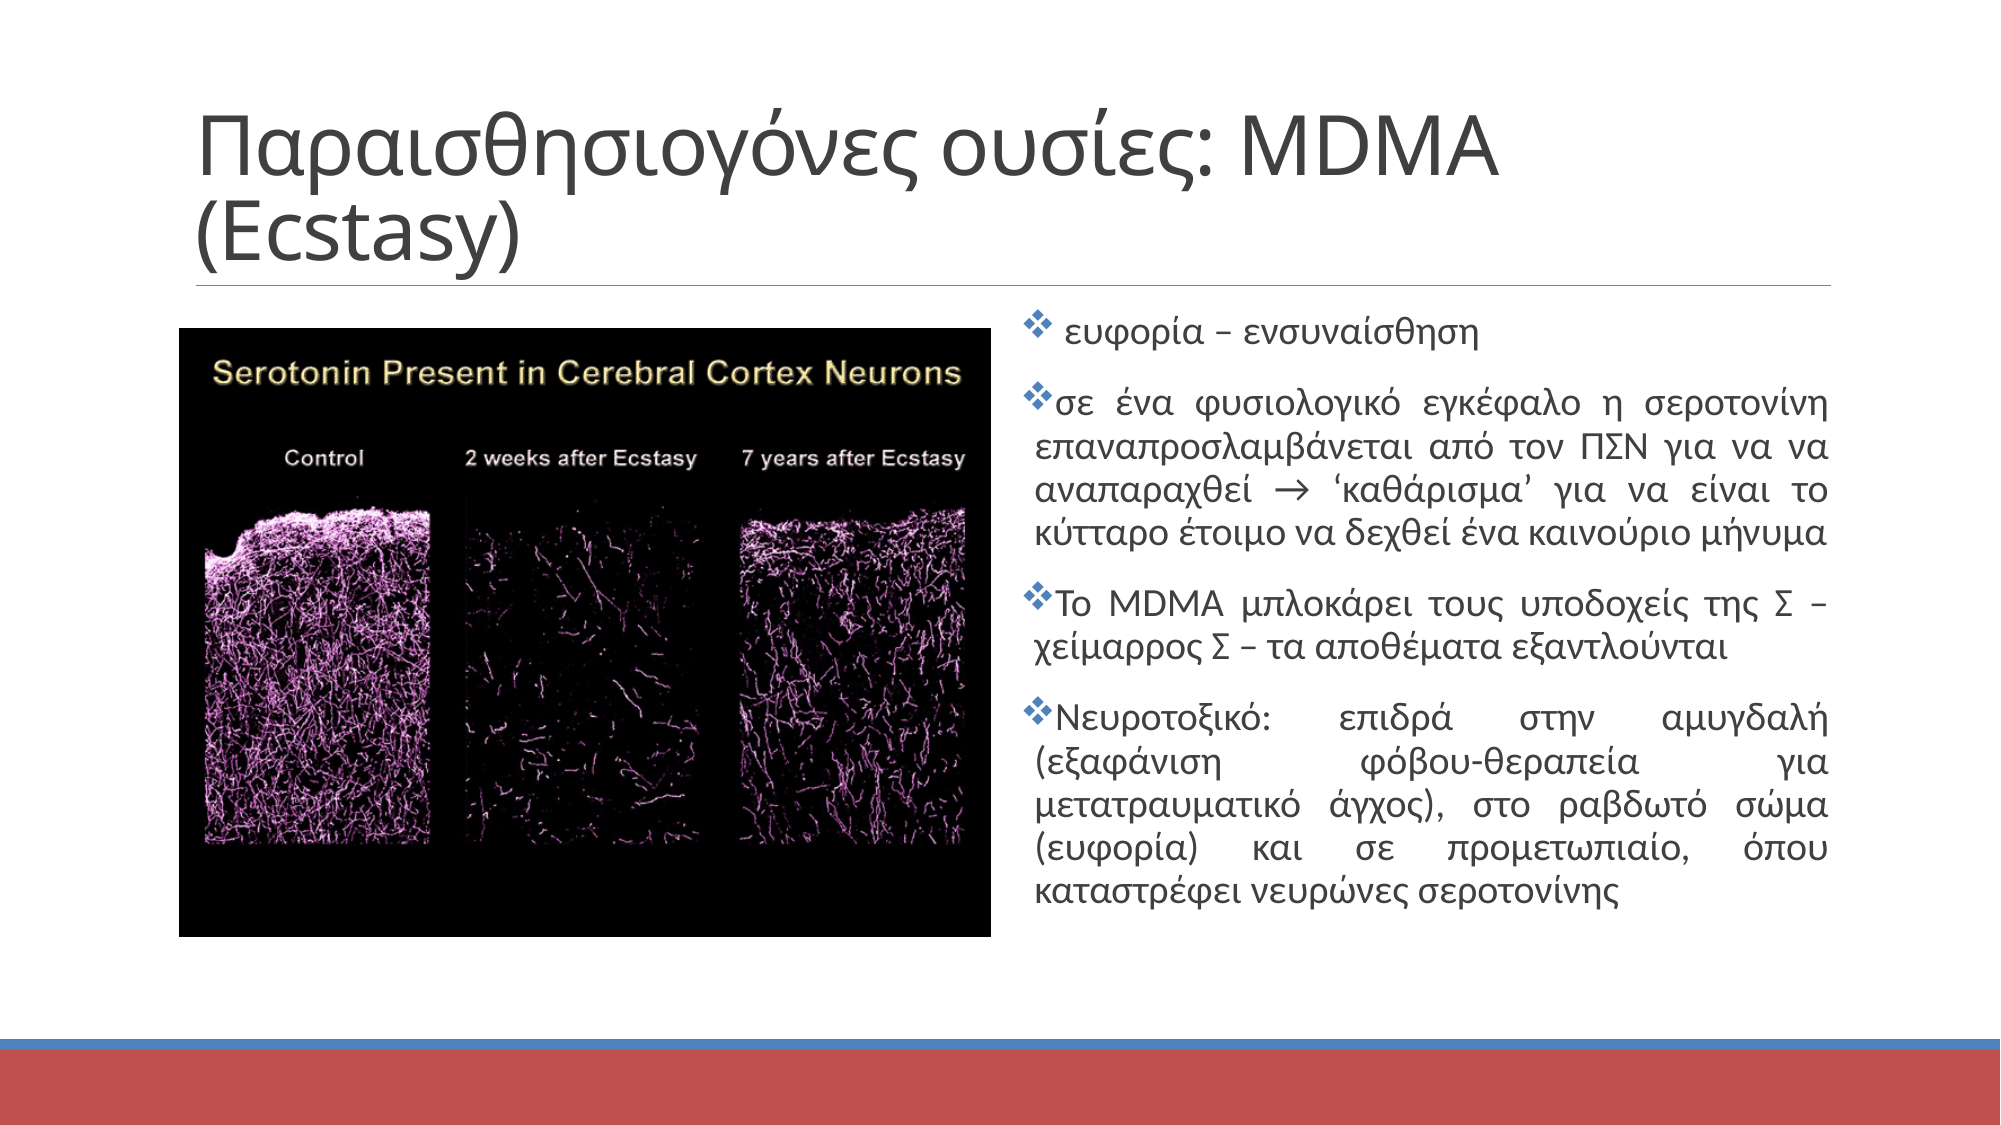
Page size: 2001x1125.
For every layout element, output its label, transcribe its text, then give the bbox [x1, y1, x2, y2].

title Παραισθησιογόνες ουσίες: MDMA (Ecstasy) [180, 47, 1830, 285]
list ευφορία – ενσυναίσθηση σε ένα φυσιολογικό εγκέφαλο η σεροτονίνη επαναπροσλαμβάνεται από τον ΠΣΝ για να να αναπαραχθεί → ‘καθάρισμα’ για να είναι το κύτταρο έτοιμο να δεχθεί ένα καινούριο μήνυμα Το MDMA μπλοκάρει τους υποδοχείς της Σ – χείμαρρος Σ – τα αποθέματα εξαντλούνται Νευροτοξικό: επιδρά στην αμυγδαλή (εξαφάνιση φόβου-θεραπεία για μετατραυματικό άγχος), στο ραβδωτό σώμα (ευφορία) και σε προμετωπιαίο, όπου καταστρέφει νευρώνες σεροτονίνης [1020, 302, 1830, 963]
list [179, 328, 991, 938]
